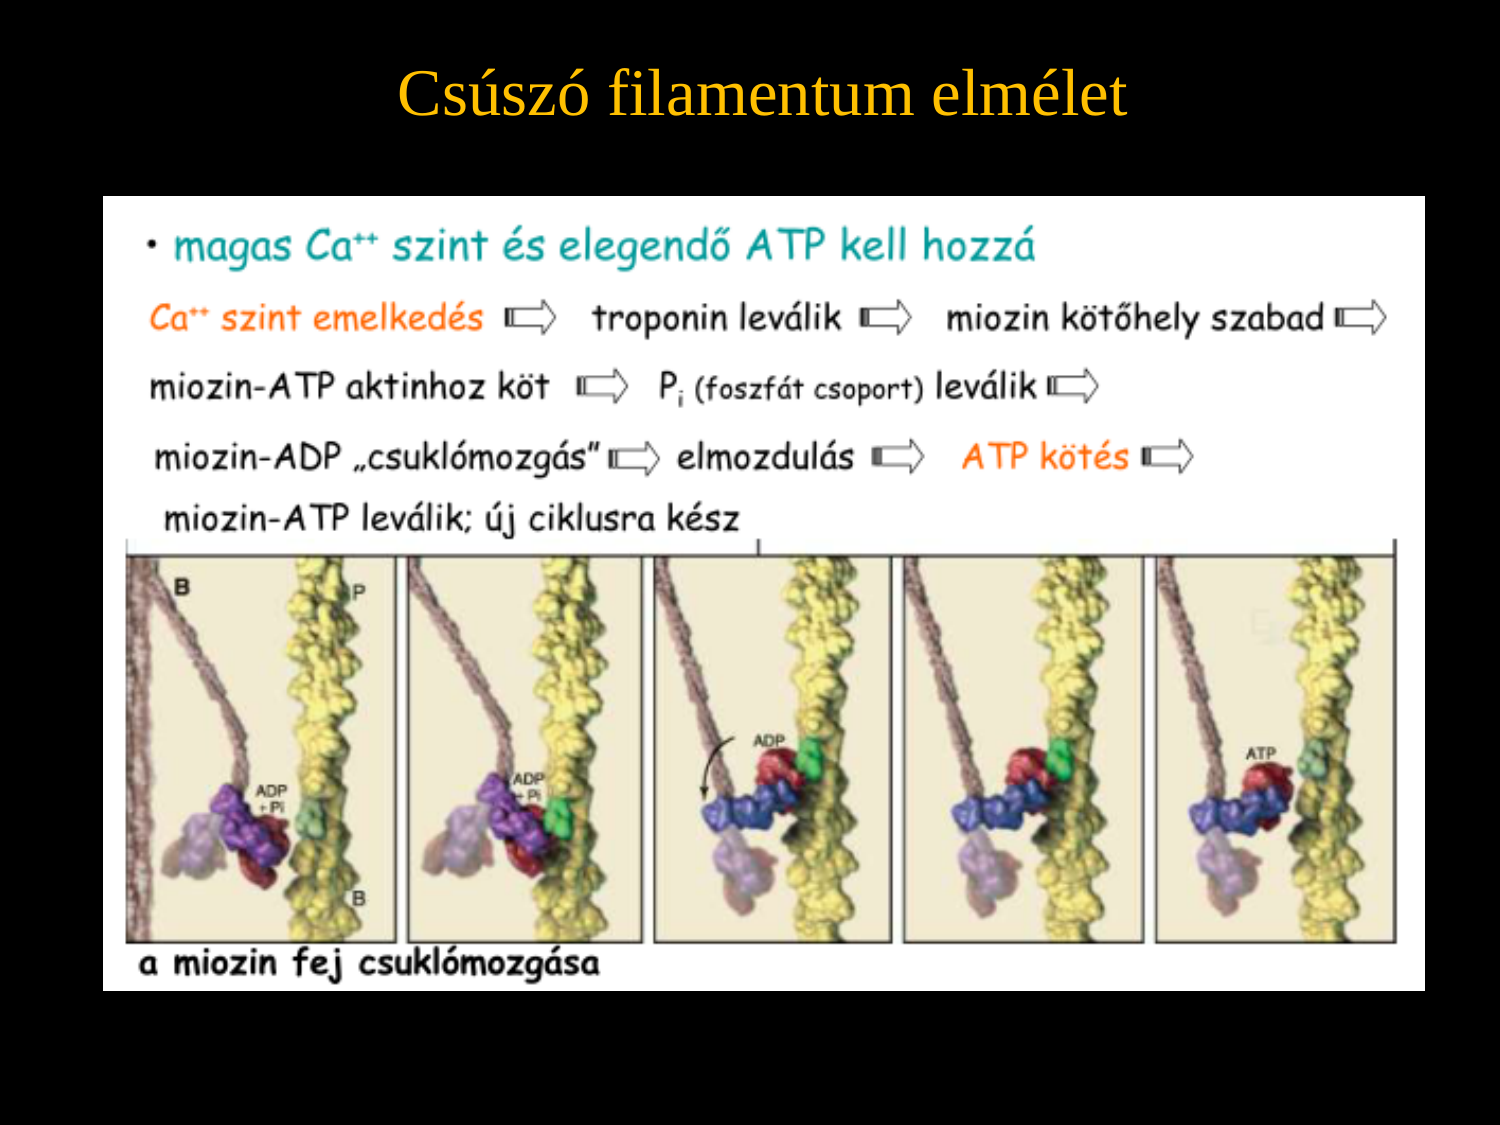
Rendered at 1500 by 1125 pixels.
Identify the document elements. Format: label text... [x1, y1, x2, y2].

text_box Csúszó filamentum elmélet [383, 41, 1145, 136]
picture [103, 195, 1425, 991]
